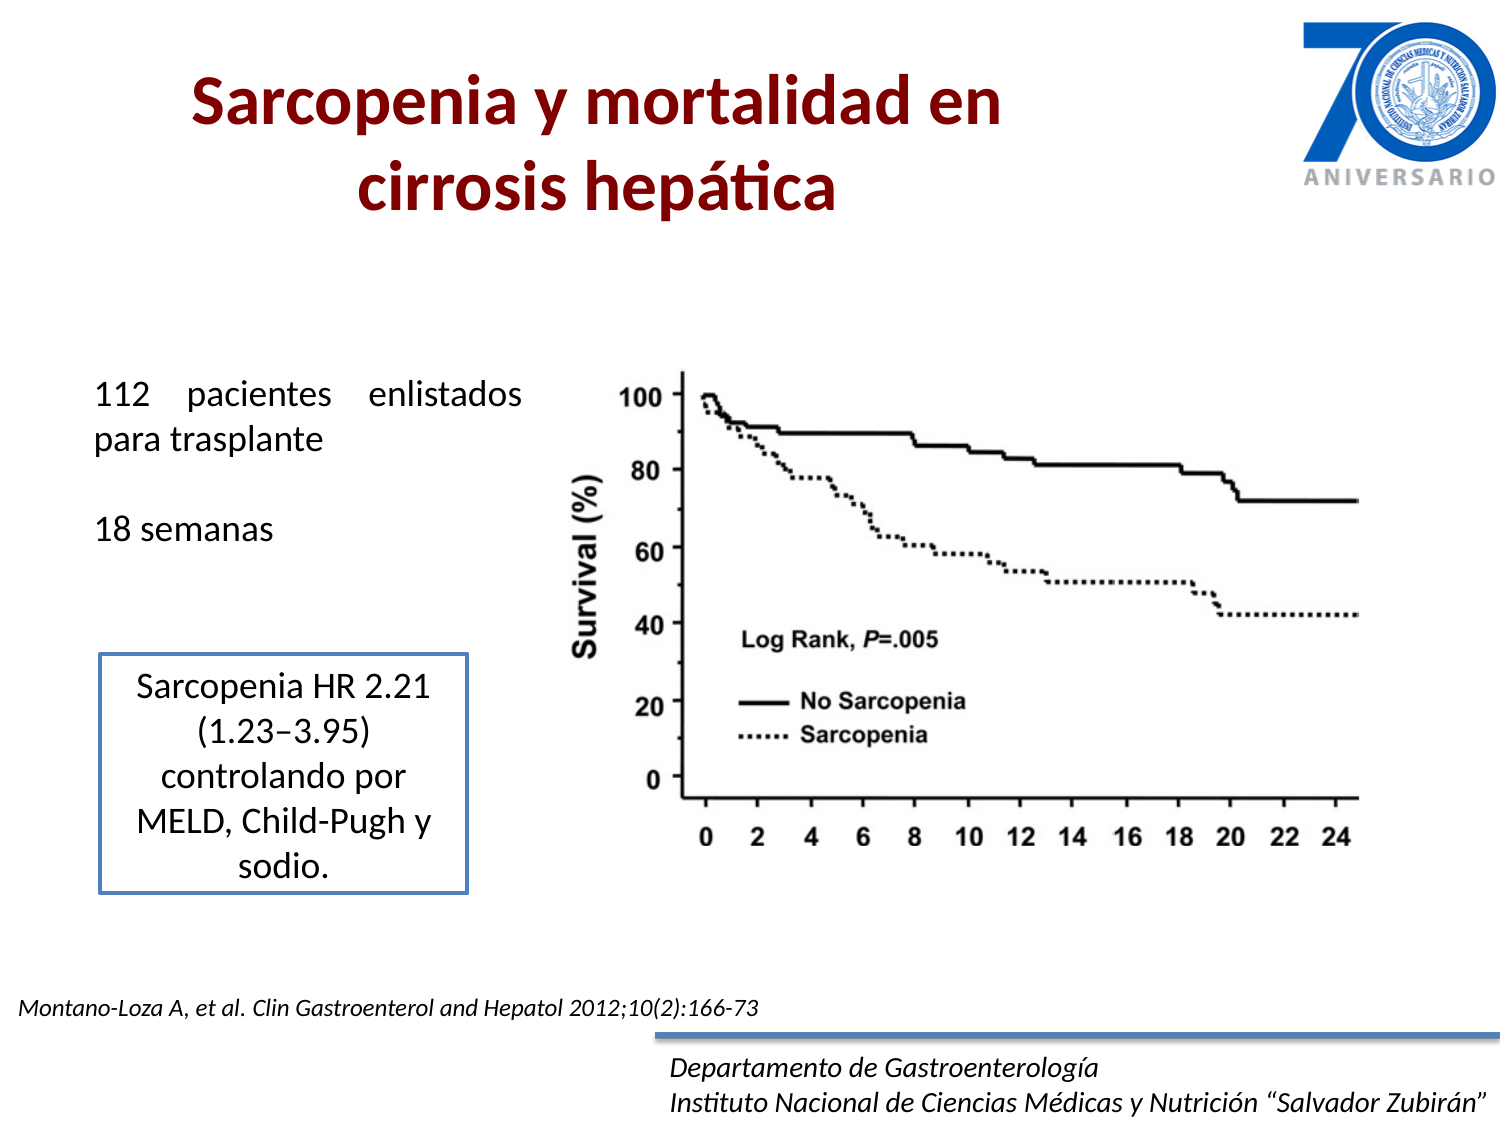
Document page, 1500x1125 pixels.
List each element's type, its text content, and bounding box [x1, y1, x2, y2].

picture [555, 349, 1399, 847]
text_box Montano-Loza A, et al. Clin Gastroenterol and Hepatol 2012;10(2):166-73 [3, 983, 860, 1029]
text_box 112 pacientes enlistados para trasplante 18 semanas [78, 361, 538, 647]
picture [1296, 14, 1500, 193]
title Sarcopenia y mortalidad en cirrosis hepática [75, 45, 1121, 233]
text_box Departamento de Gastroenterología Instituto Nacional de Ciencias Médicas y Nutrición “Salvador Zubirán” [654, 1058, 1500, 1125]
text_box Sarcopenia HR 2.21 (1.23–3.95) controlando por MELD, Child-Pugh y sodio. [98, 652, 469, 895]
picture [647, 1029, 1500, 1050]
